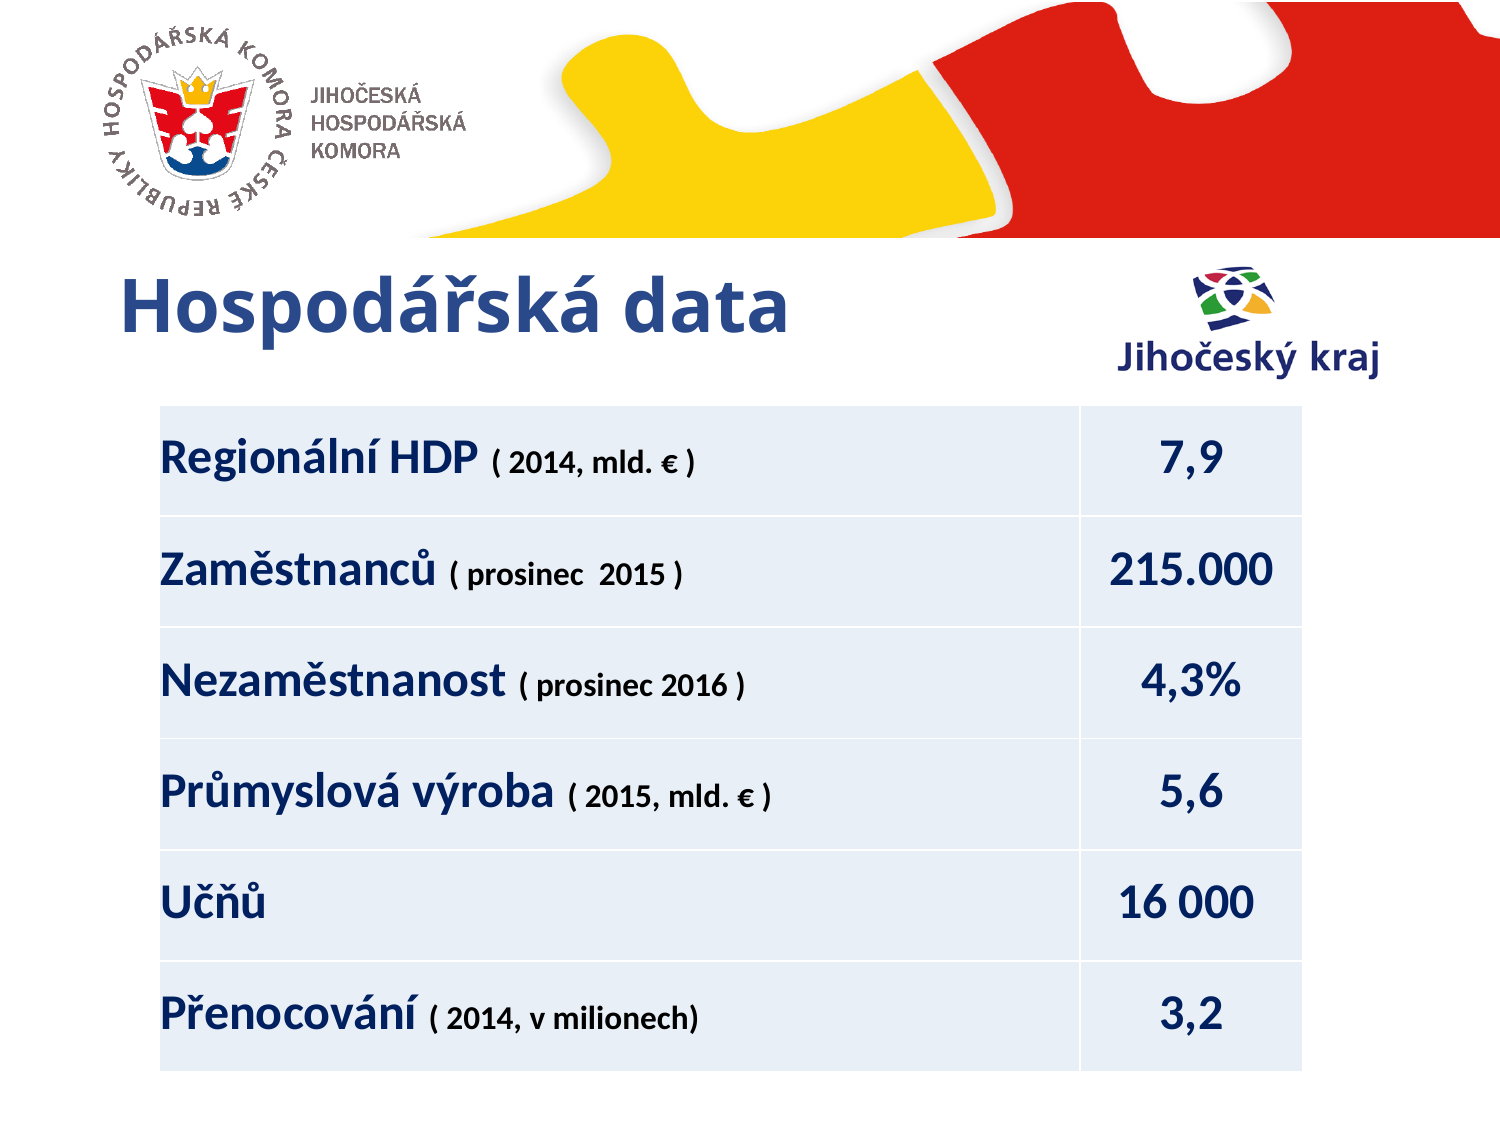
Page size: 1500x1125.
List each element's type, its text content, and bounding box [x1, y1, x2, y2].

table_cell 3,2 [1081, 962, 1302, 1071]
table_cell Nezaměstnanost ( prosinec 2016 ) [160, 628, 1079, 738]
table_cell Průmyslová výroba ( 2015, mld. € ) [160, 739, 1079, 849]
title Hospodářská data [103, 261, 1095, 357]
table_cell Zaměstnanců ( prosinec 2015 ) [160, 517, 1079, 626]
table_cell Přenocování ( 2014, v milionech) [160, 962, 1079, 1071]
table_cell 215.000 [1081, 517, 1302, 626]
table_header Regionální HDP ( 2014, mld. € ) [160, 406, 1079, 515]
picture [103, 2, 1500, 238]
picture [1095, 241, 1400, 405]
table_cell 16 000 [1081, 851, 1302, 960]
table_cell Učňů [160, 851, 1079, 960]
table_header 7,9 [1081, 406, 1302, 515]
table_cell 4,3% [1081, 628, 1302, 738]
table_cell 5,6 [1081, 739, 1302, 849]
